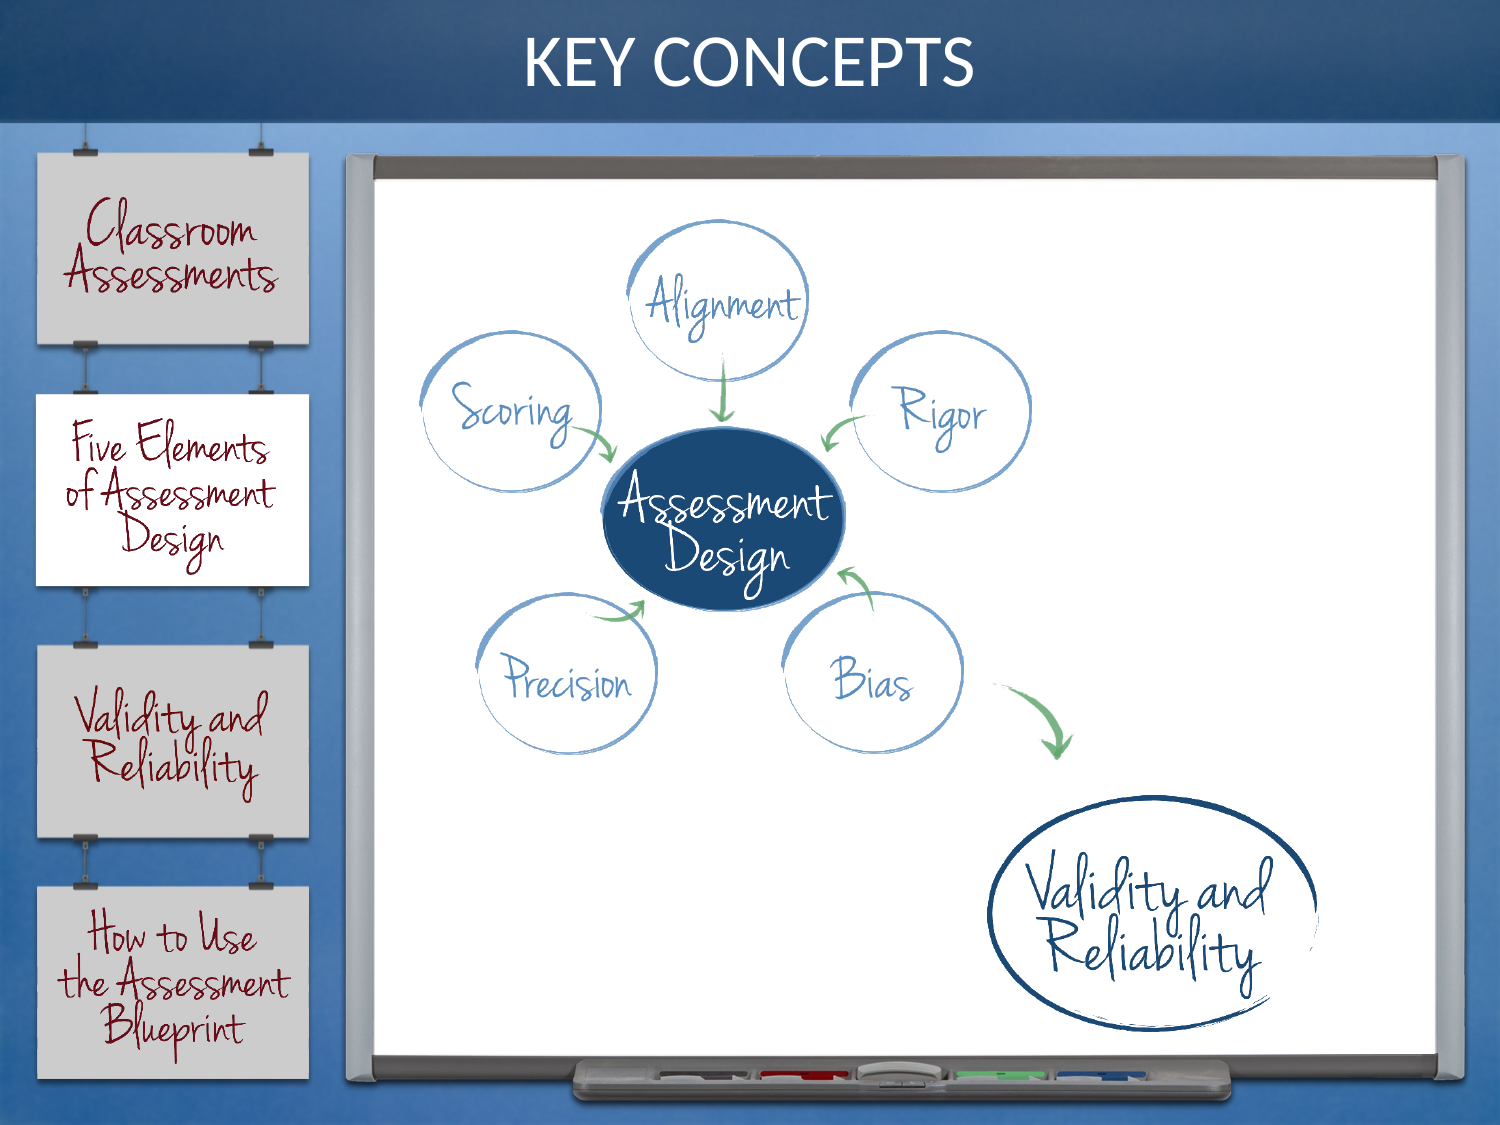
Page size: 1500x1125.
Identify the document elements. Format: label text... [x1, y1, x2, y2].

title KEY CONCEPTS [0, 1, 1500, 124]
picture [0, 124, 1500, 1125]
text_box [419, 219, 1032, 755]
